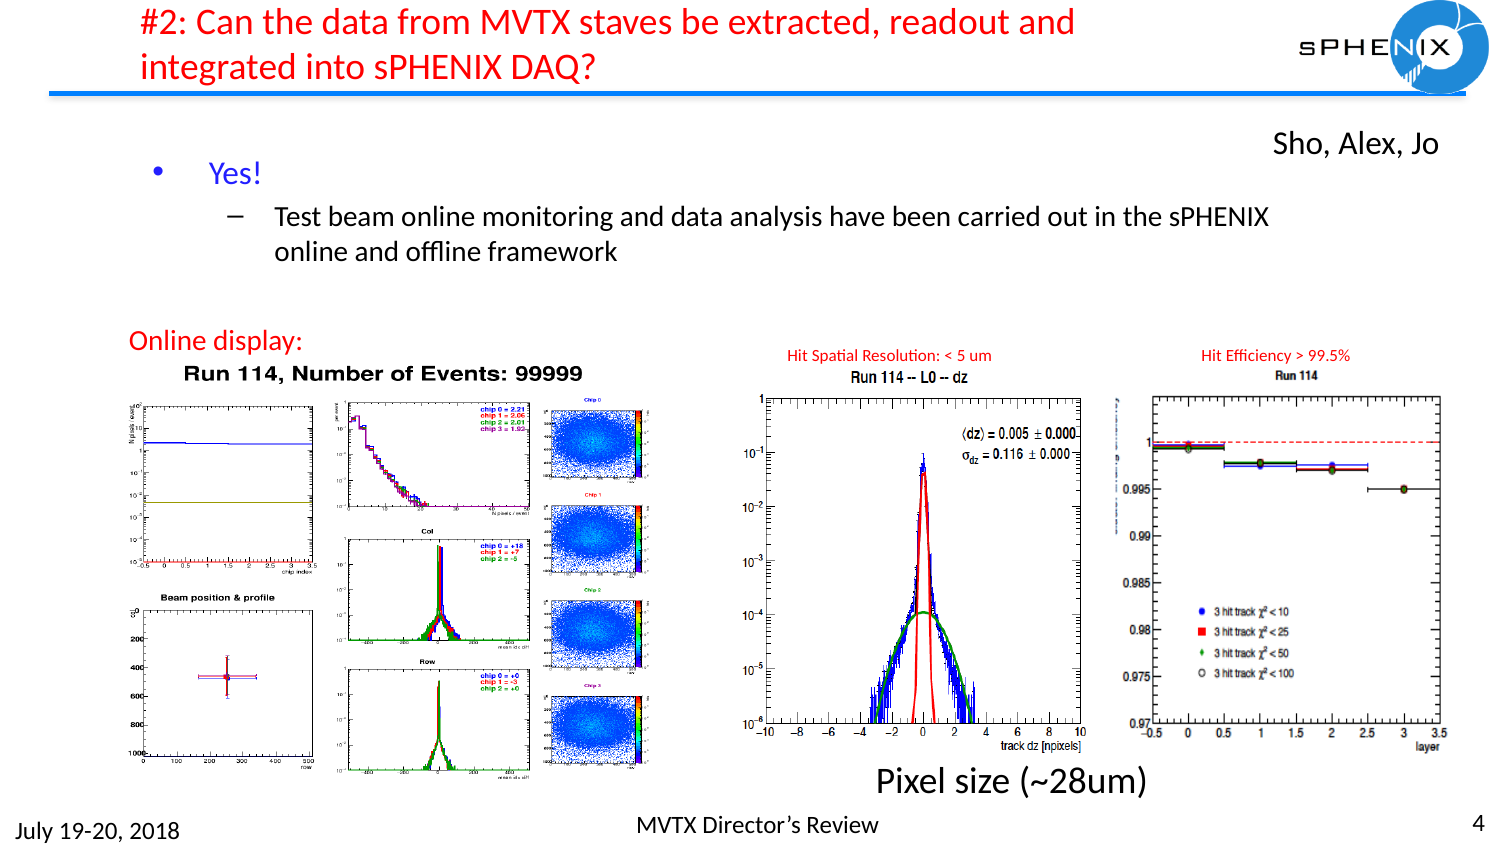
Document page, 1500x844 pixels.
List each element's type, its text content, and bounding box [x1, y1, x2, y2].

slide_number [0, 815, 350, 844]
slide_number 4 [1412, 798, 1500, 844]
picture [112, 353, 653, 786]
text_box Online display: [114, 314, 319, 352]
footer MVTX Director’s Review [520, 806, 735, 841]
list Yes! Test beam online monitoring and data analysis have been carried out in the sPHENIX online and offline framework [137, 143, 1310, 284]
text_box Sho, Alex, Jo [1258, 113, 1455, 169]
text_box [736, 336, 1473, 835]
title #2: Can the data from MVTX staves be extracted, readout and integrated into sPHENIX DAQ? [125, 0, 1145, 85]
picture [1299, 0, 1489, 94]
